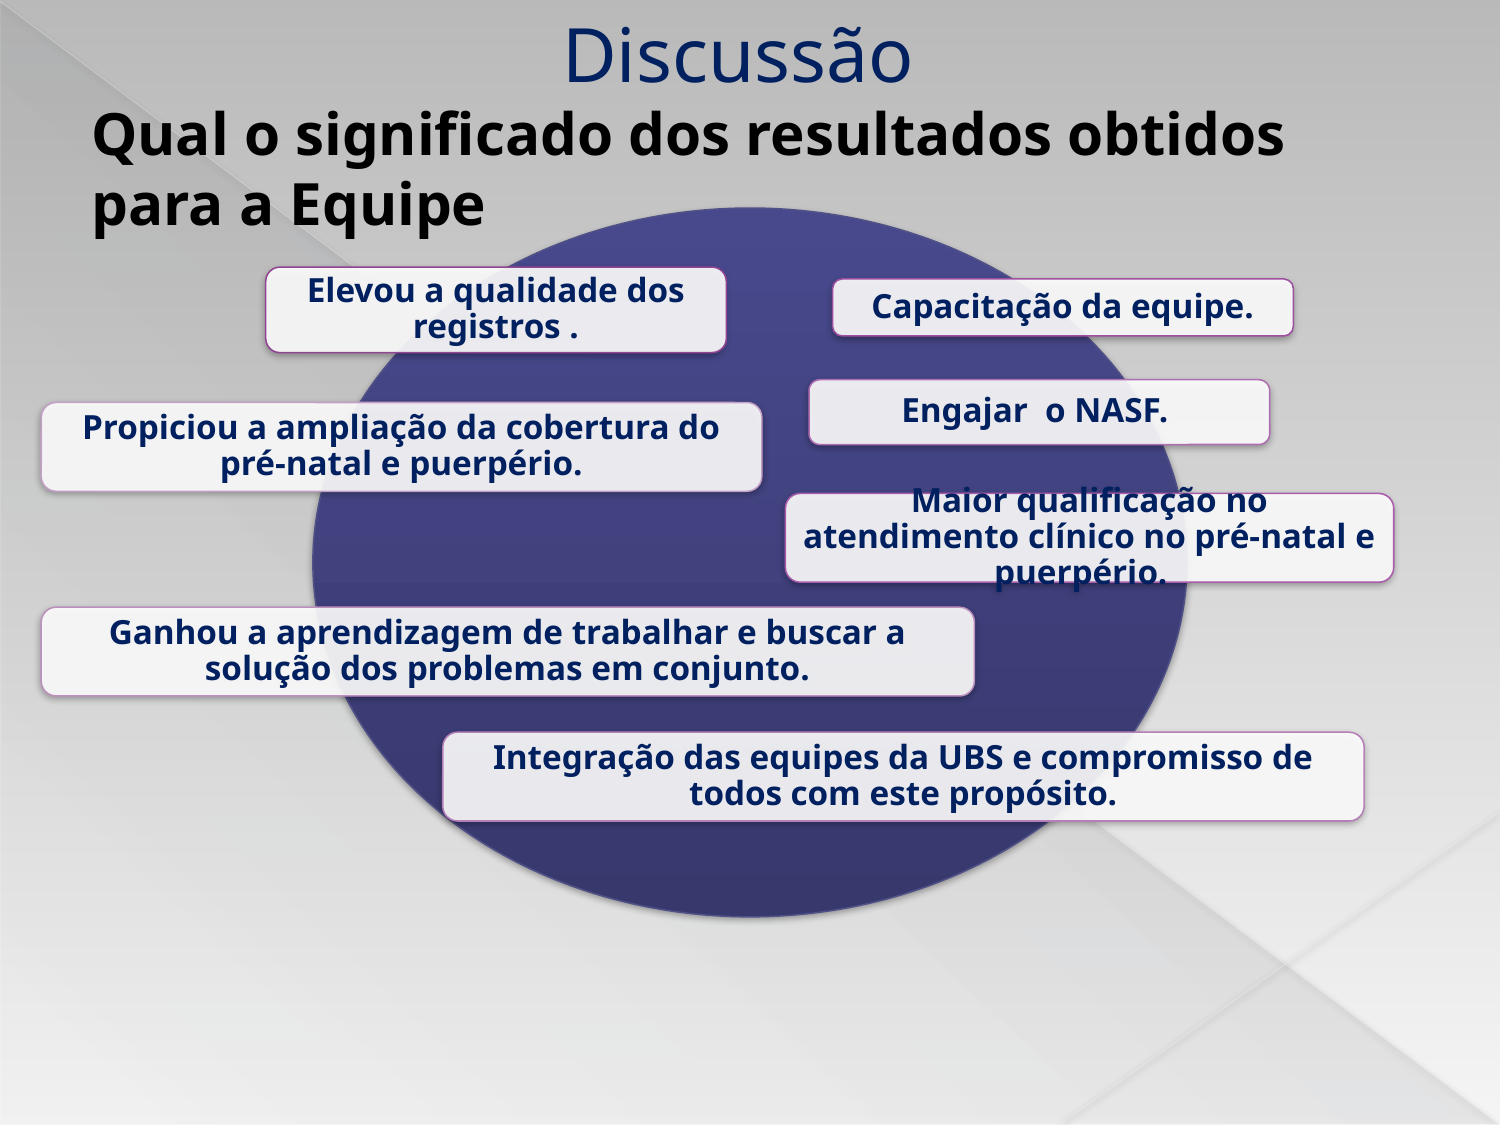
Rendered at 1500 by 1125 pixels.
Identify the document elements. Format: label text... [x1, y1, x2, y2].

text_box Qual o significado dos resultados obtidos para a Equipe [76, 89, 1412, 206]
text_box Discussão [41, 0, 1436, 105]
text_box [41, 207, 1436, 918]
